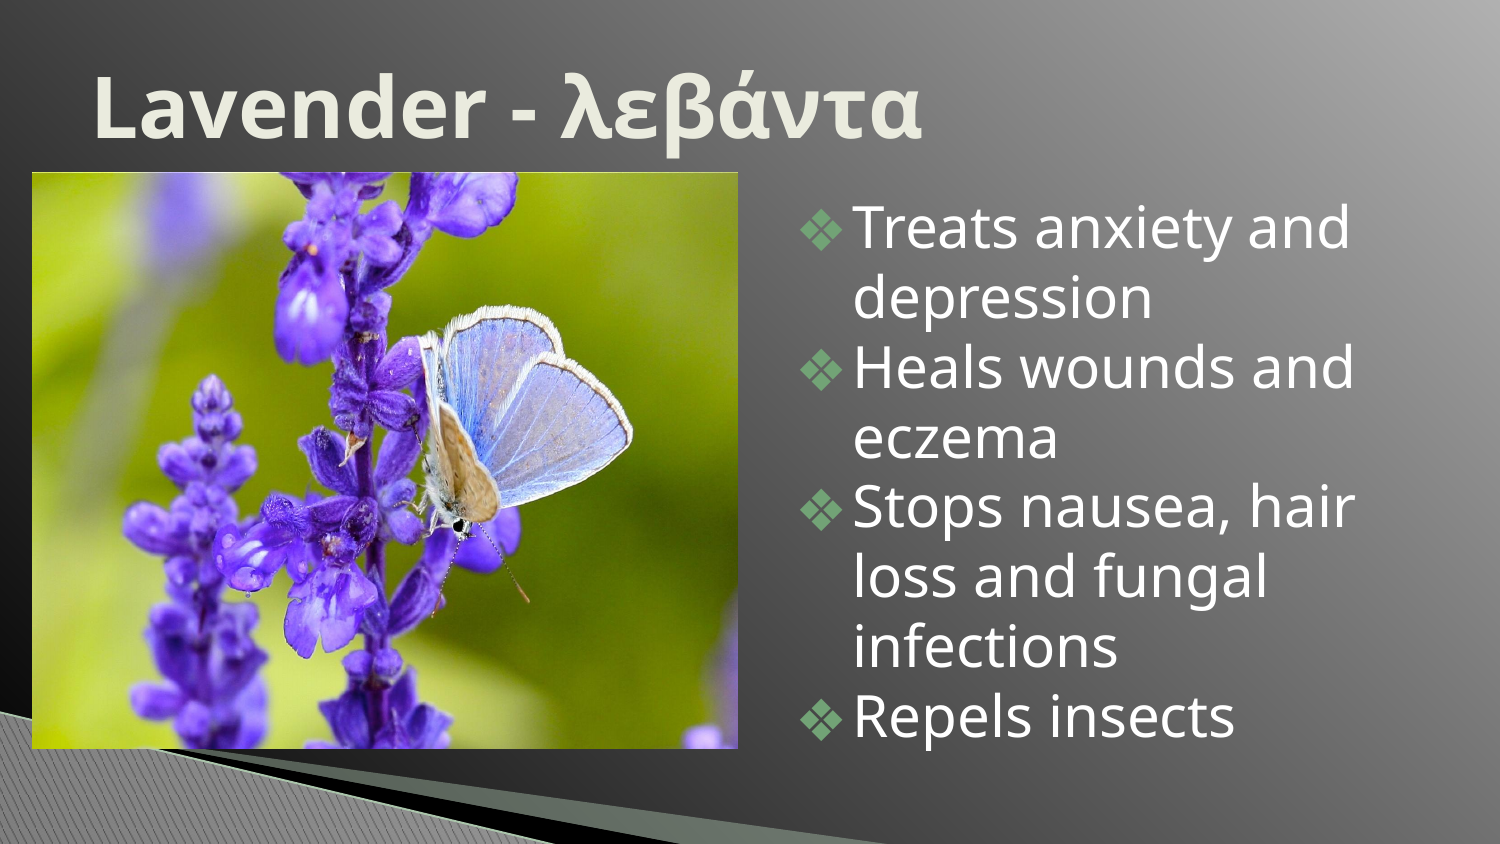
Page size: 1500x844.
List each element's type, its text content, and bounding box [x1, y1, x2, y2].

picture [0, 172, 738, 844]
list Treats anxiety and depression Heals wounds and eczema Stops nausea, hair loss and fungal infections Repels insects [762, 182, 1425, 740]
title Lavender - λεβάντα [75, 33, 1425, 175]
